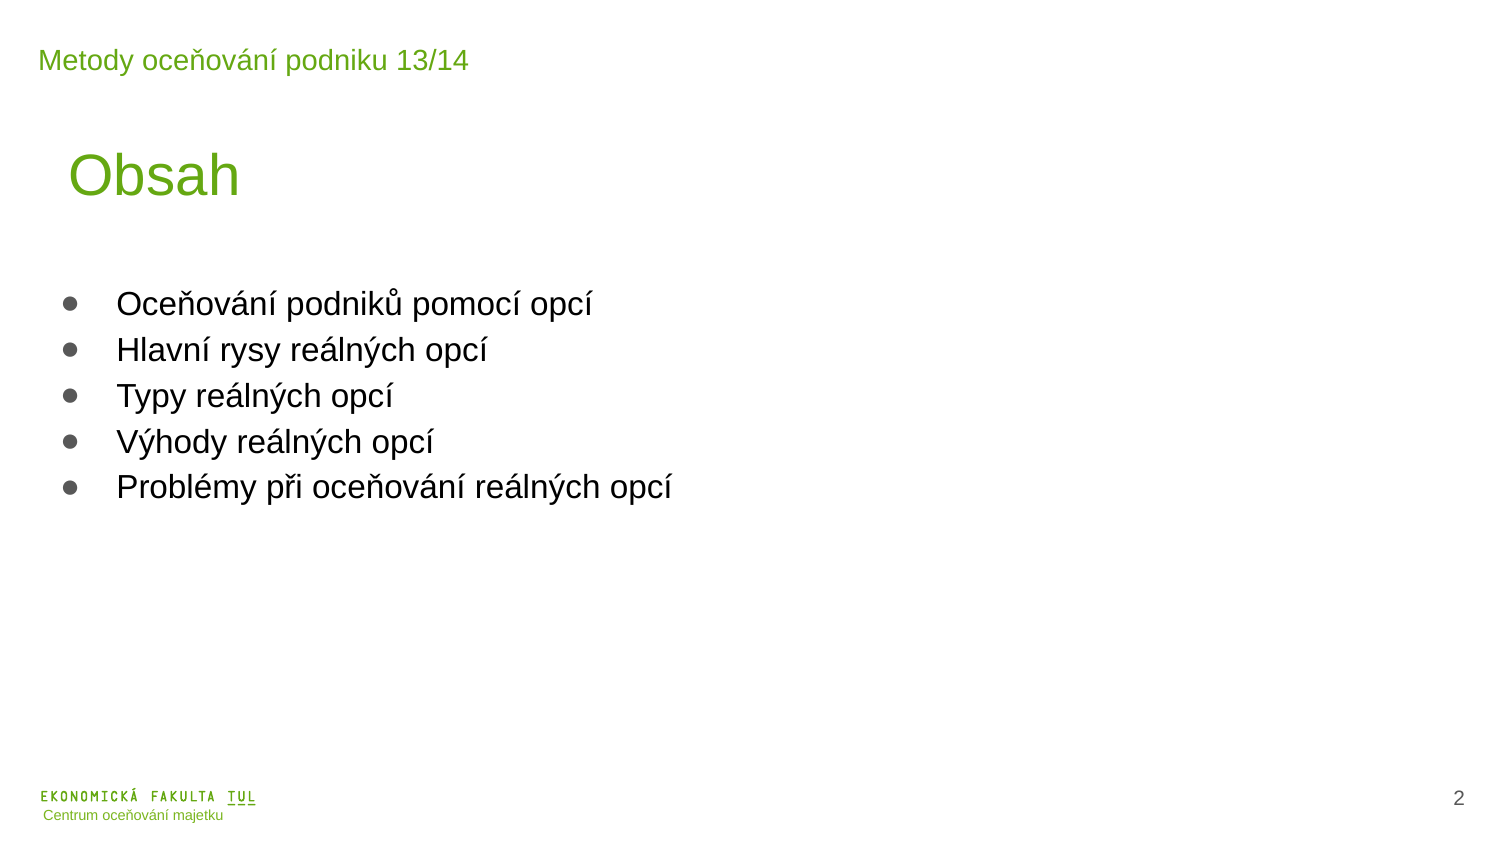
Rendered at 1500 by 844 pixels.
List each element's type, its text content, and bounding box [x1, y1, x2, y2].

text_box Obsah [68, 121, 1309, 216]
list Metody oceňování podniku 13/14 [18, 40, 1260, 101]
slide_number 3 [1424, 770, 1481, 824]
text_box Centrum oceňování majetku [43, 805, 224, 824]
list Oceňování podniků pomocí opcí Hlavní rysy reálných opcí Typy reálných opcí Výhody reálných opcí Problémy při oceňování reálných opcí [40, 260, 1282, 723]
